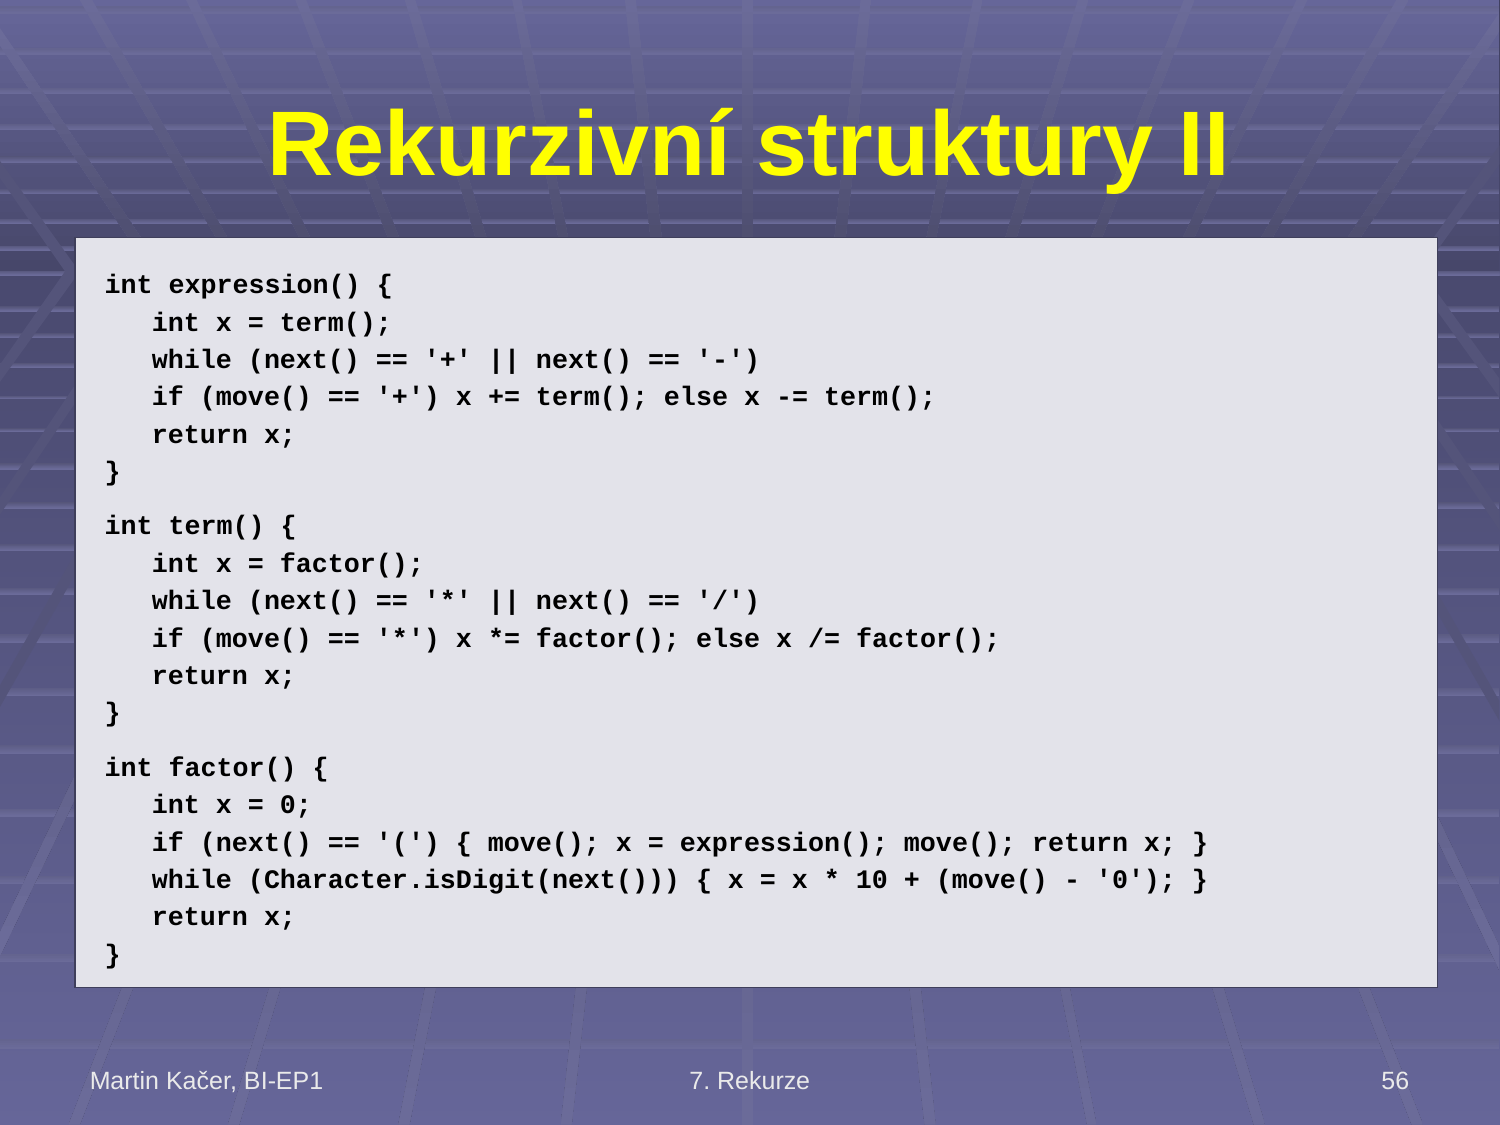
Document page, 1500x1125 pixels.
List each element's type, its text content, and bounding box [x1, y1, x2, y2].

list int expression() { int x = term(); while (next() == '+' || next() == '-') if (move() == '+') x += term(); else x -= term(); return x; } int term() { int x = factor(); while (next() == '*' || next() == '/') if (move() == '*') x *= factor(); else x /= factor(); return x; } int factor() { int x = 0; if (next() == '(') { move(); x = expression(); move(); return x; } while (Character.isDigit(next())) { x = x * 10 + (move() - '0'); } return x; } [74, 237, 1438, 988]
footer 7. Rekurze [512, 1023, 988, 1103]
title Rekurzivní struktury II [74, 44, 1425, 233]
slide_number Martin Kačer, BI-EP1 [74, 1023, 476, 1103]
slide_number 56 [1074, 1023, 1425, 1103]
